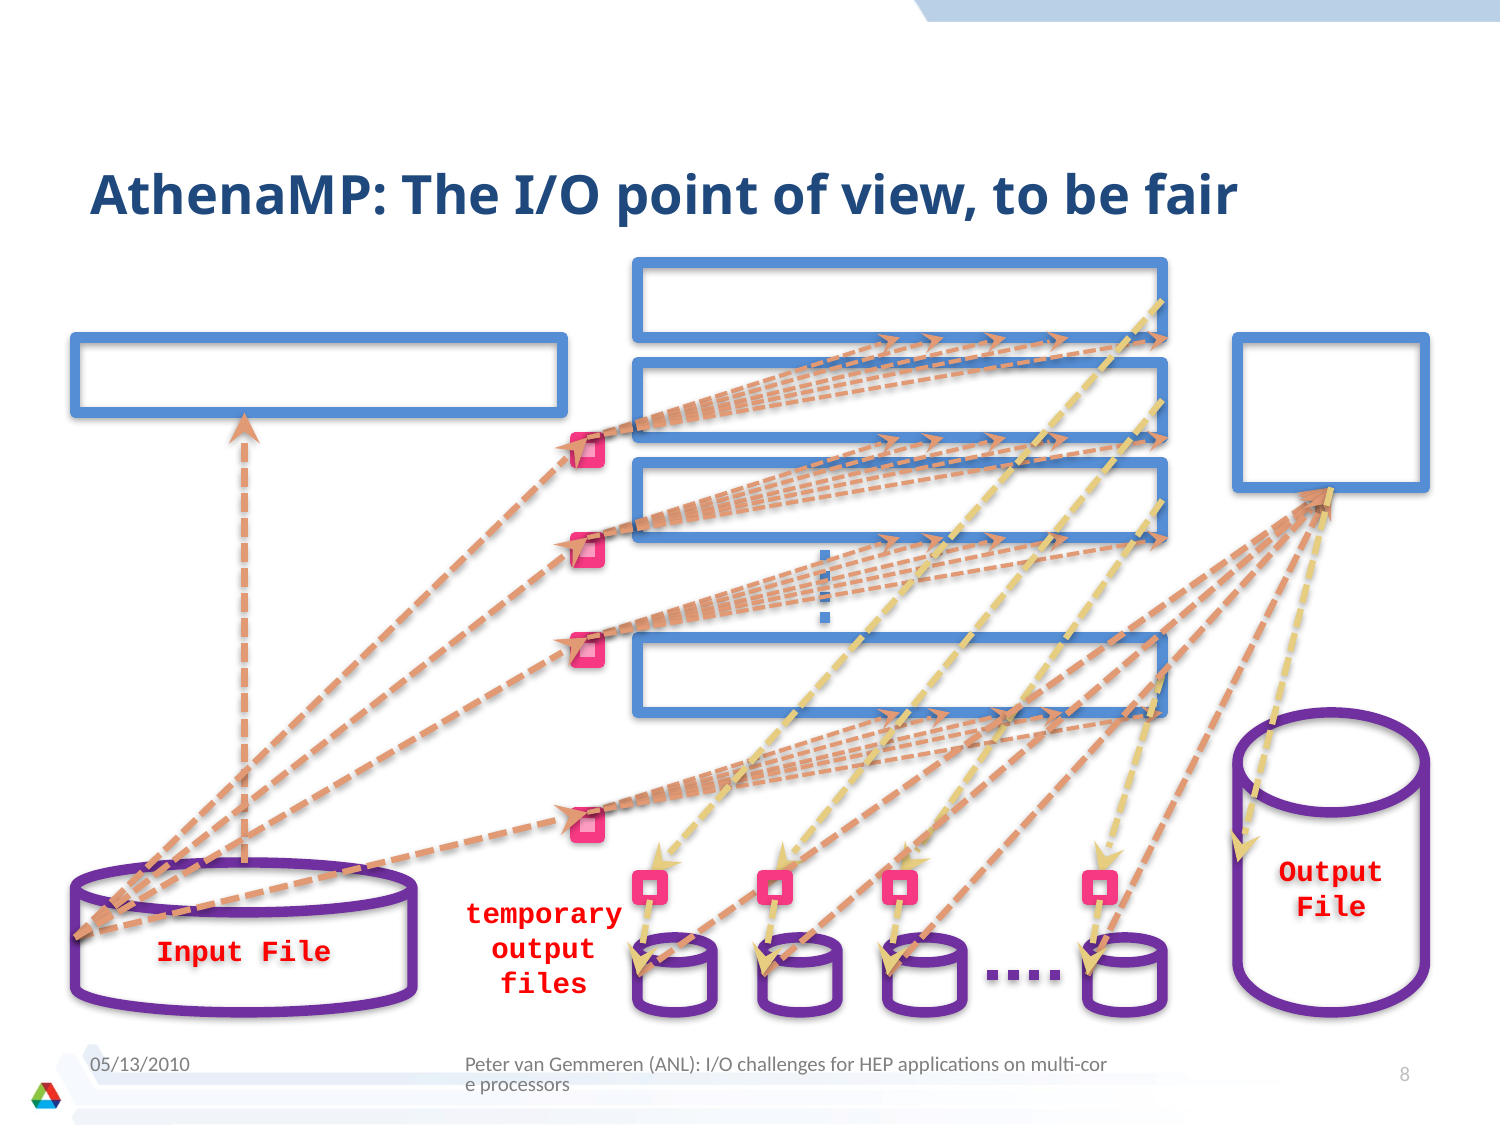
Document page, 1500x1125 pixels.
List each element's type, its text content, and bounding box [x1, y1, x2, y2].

slide_number 8 [1200, 1042, 1425, 1103]
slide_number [75, 1042, 375, 1103]
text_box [74, 262, 1426, 1013]
title AthenaMP: The I/O point of view, to be fair [74, 44, 1426, 233]
picture [0, 1039, 1500, 1125]
picture [0, 0, 1500, 22]
footer Peter van Gemmeren (ANL): I/O challenges for HEP applications on multi-core processors [450, 1042, 1125, 1103]
